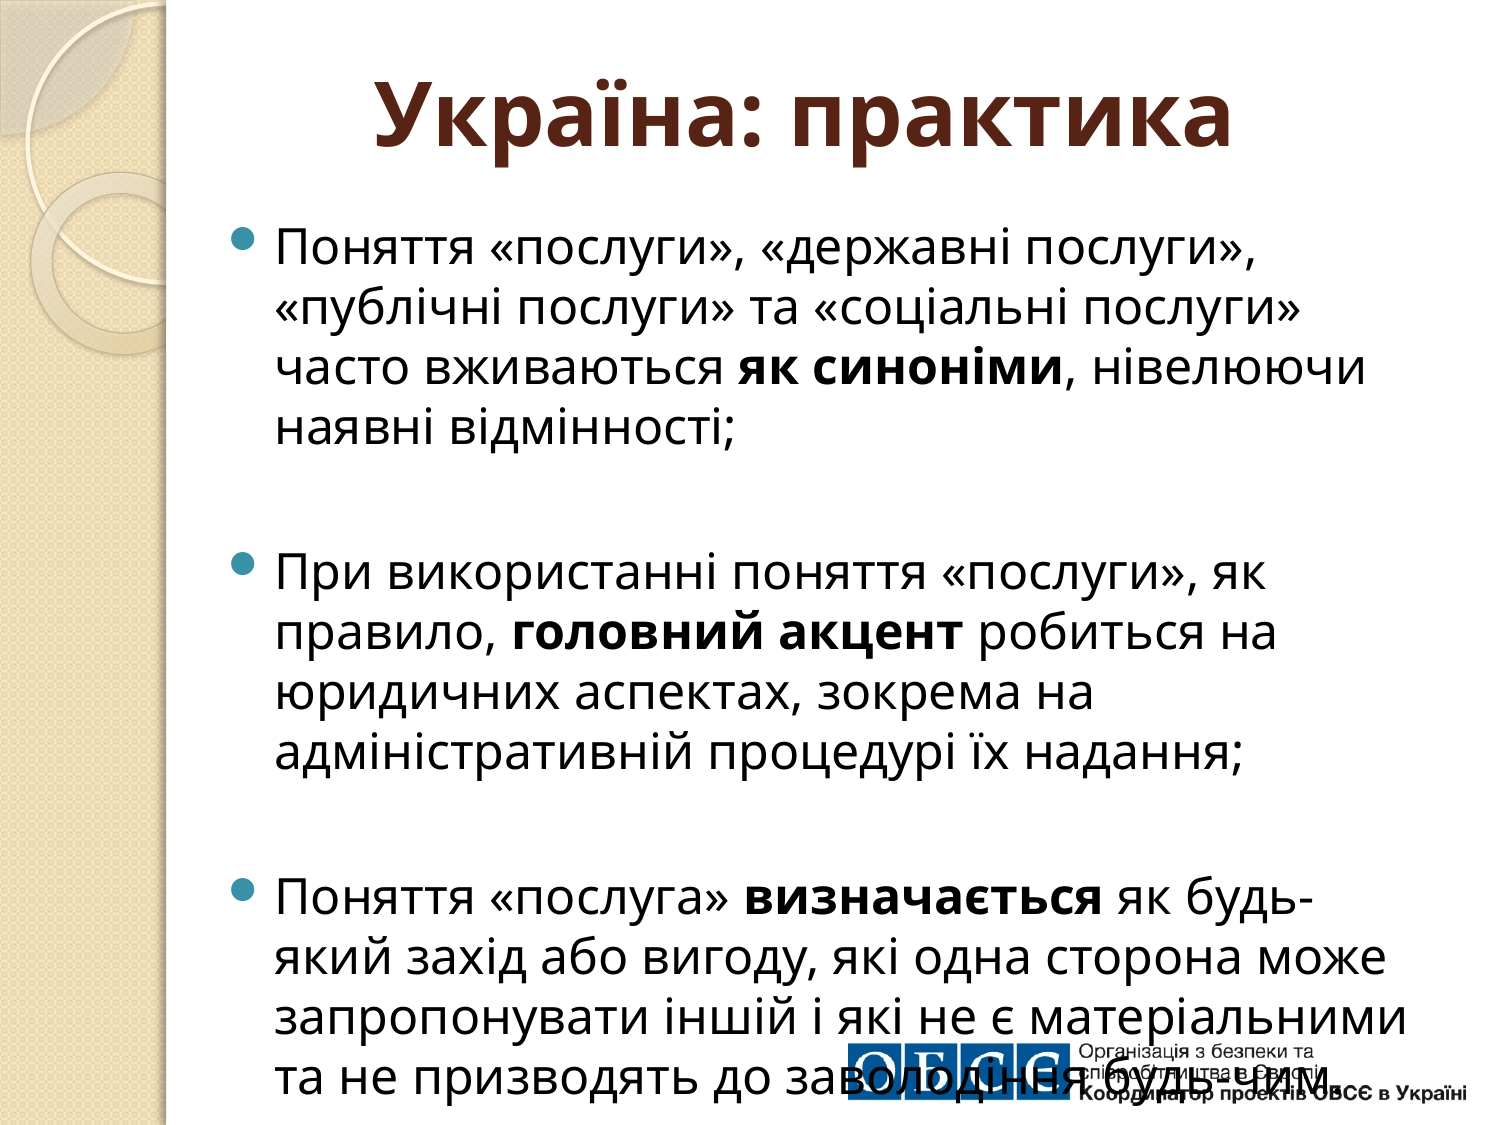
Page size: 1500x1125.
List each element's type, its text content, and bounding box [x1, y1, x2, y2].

list Поняття «послуги», «державні послуги», «публічні послуги» та «соціальні послуги» часто вживаються як синоніми, нівелюючи наявні відмінності; При використанні поняття «послуги», як правило, головний акцент робиться на юридичних аспектах, зокрема на адміністративній процедурі їх надання; Поняття «послуга» визначається як будь-який захід або вигоду, які одна сторона може запропонувати іншій і які не є матеріальними та не призводять до заволодіння будь-чим. [199, 207, 1425, 1033]
picture [848, 1041, 1466, 1105]
title Україна: практика [173, 45, 1460, 176]
